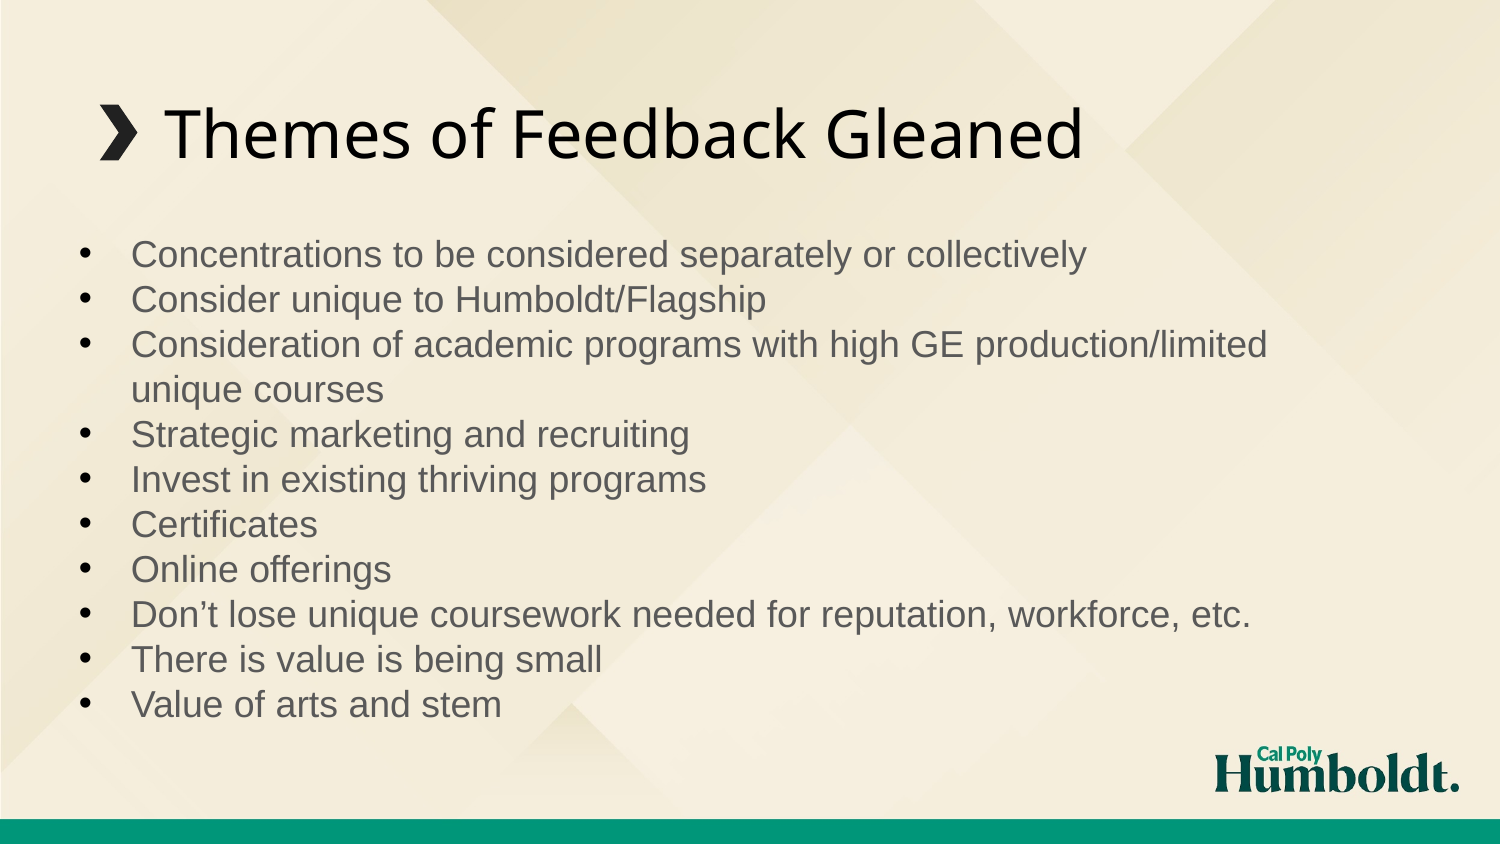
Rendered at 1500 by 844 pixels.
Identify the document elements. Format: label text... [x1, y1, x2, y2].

text_box Themes of Feedback Gleaned [149, 76, 1435, 187]
picture [0, 0, 1500, 844]
text_box [99, 104, 138, 161]
list Concentrations to be considered separately or collectively Consider unique to Humboldt/Flagship Consideration of academic programs with high GE production/limited unique courses Strategic marketing and recruiting Invest in existing thriving programs Certificates Online offerings Don’t lose unique coursework needed for reputation, workforce, etc. There is value is being small Value of arts and stem [44, 224, 1397, 760]
